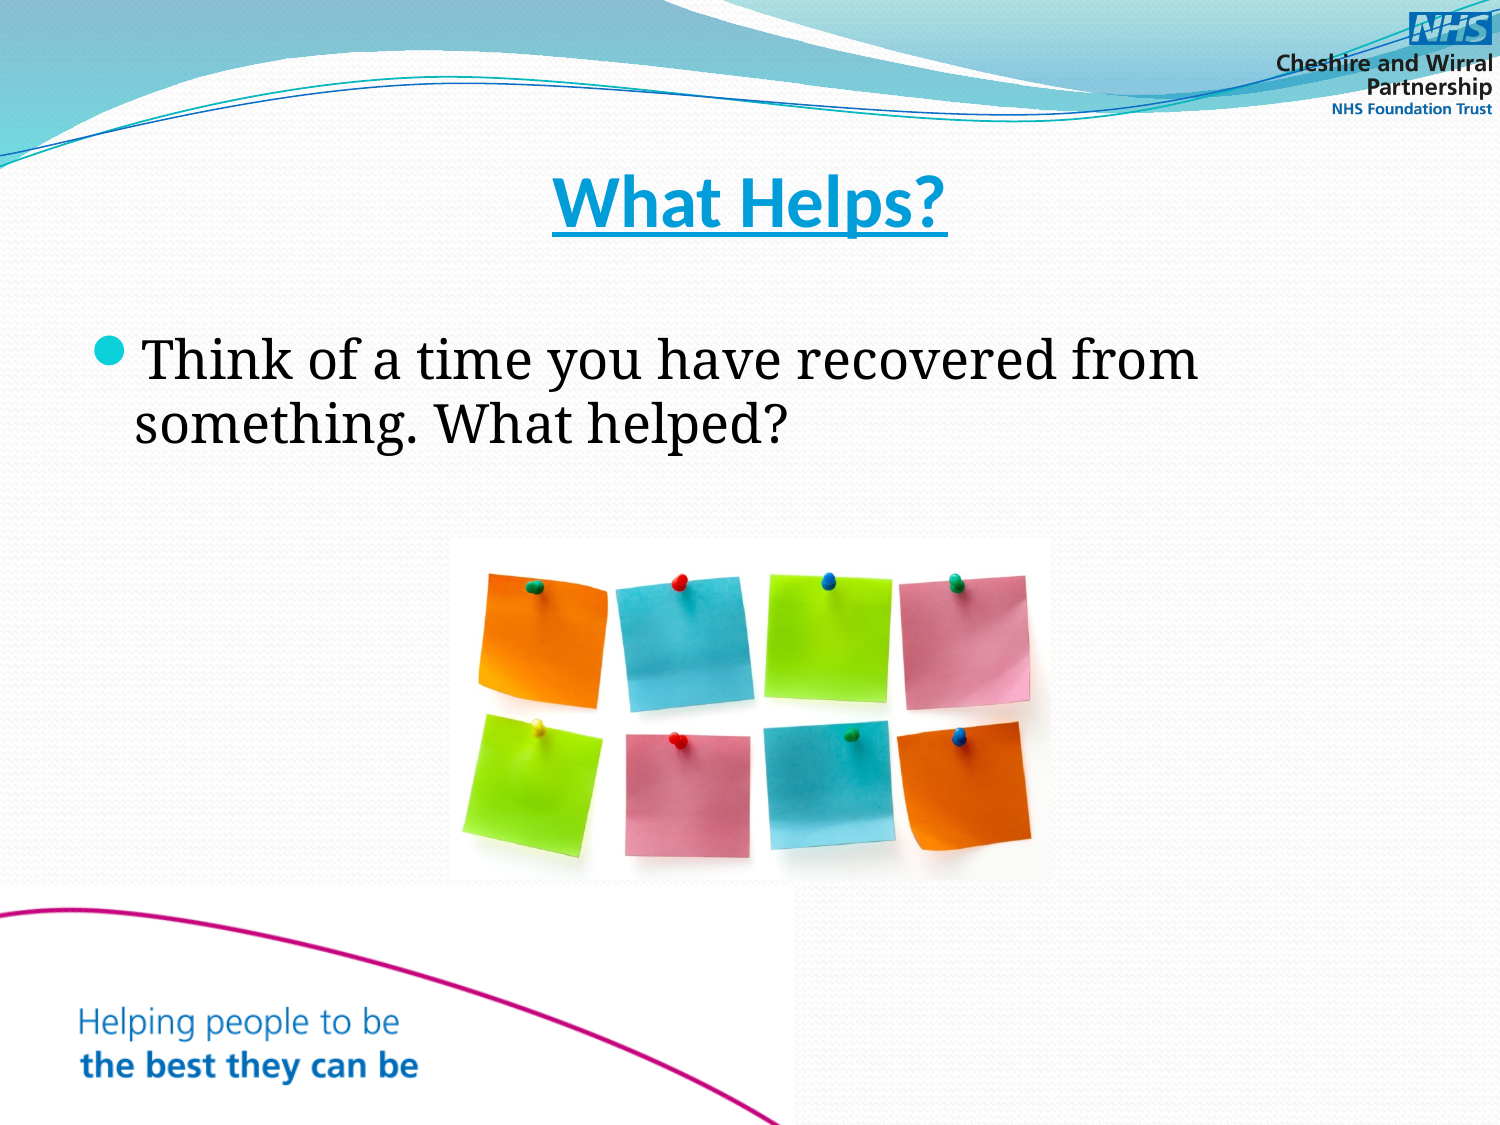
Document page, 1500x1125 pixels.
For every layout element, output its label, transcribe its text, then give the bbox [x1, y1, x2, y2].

list Think of a time you have recovered from something. What helped? [75, 317, 1425, 1038]
picture [0, 887, 794, 1125]
picture [1269, 8, 1500, 118]
picture [449, 538, 1051, 880]
title What Helps? [75, 54, 1426, 243]
